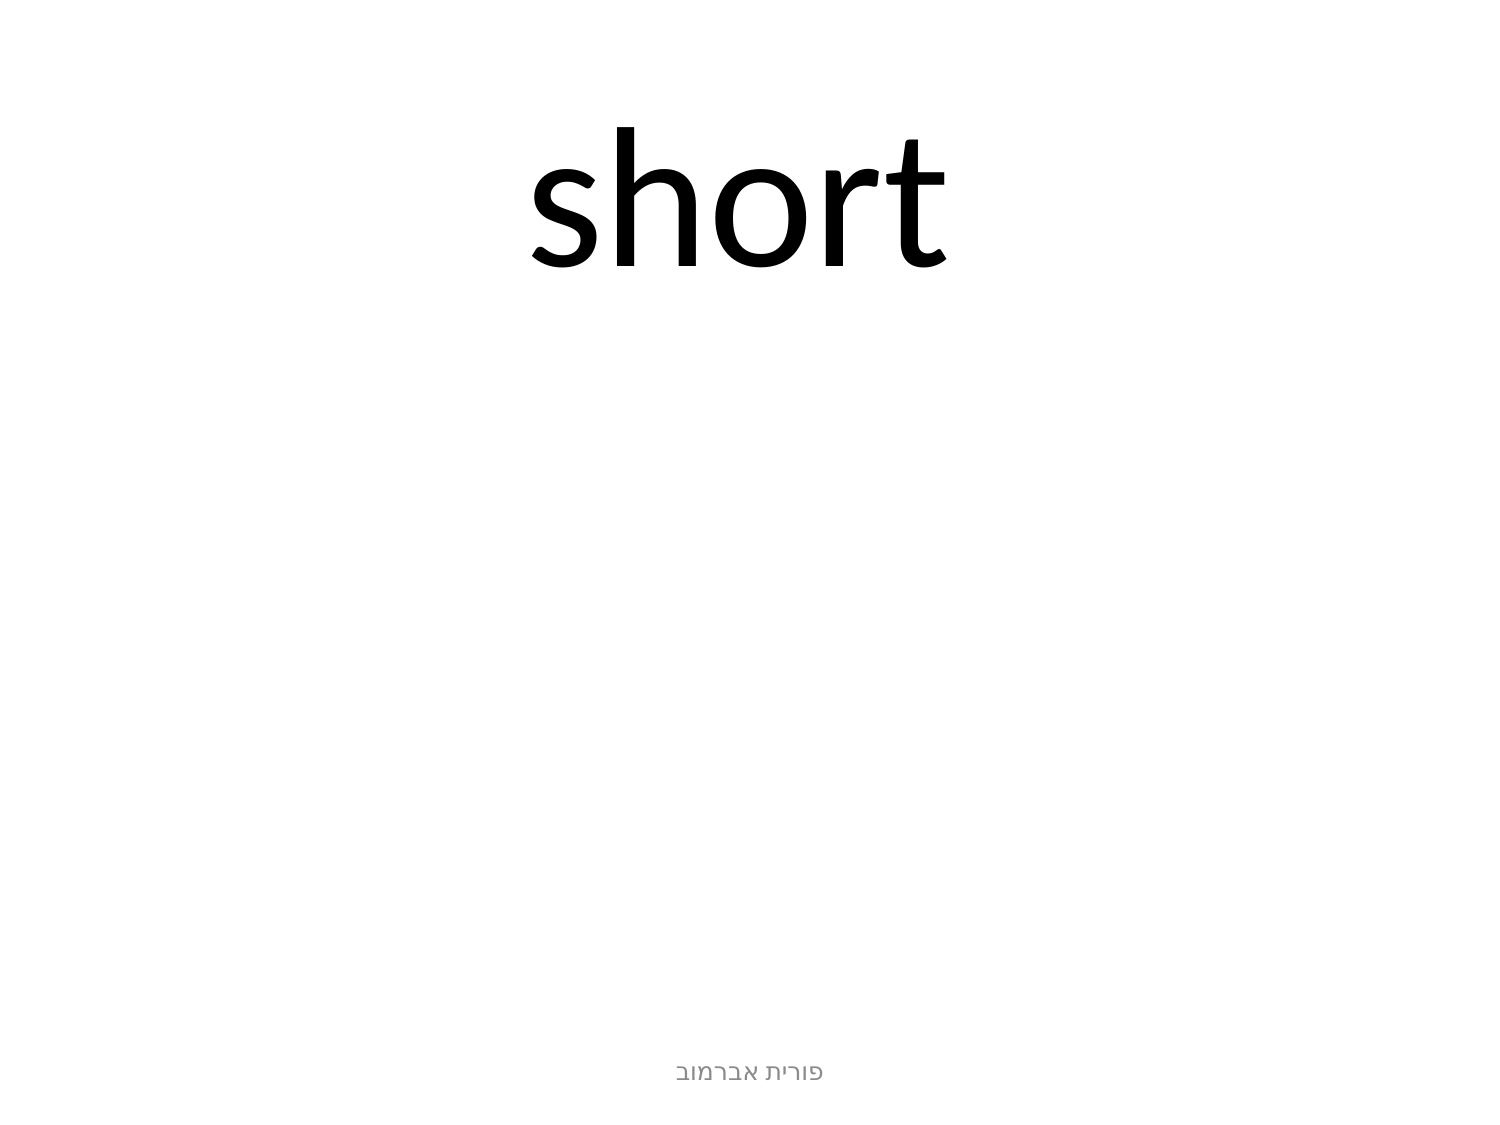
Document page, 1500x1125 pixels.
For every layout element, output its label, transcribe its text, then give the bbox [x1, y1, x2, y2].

title short [100, 66, 1376, 308]
footer פורית אברמוב [512, 1042, 988, 1103]
